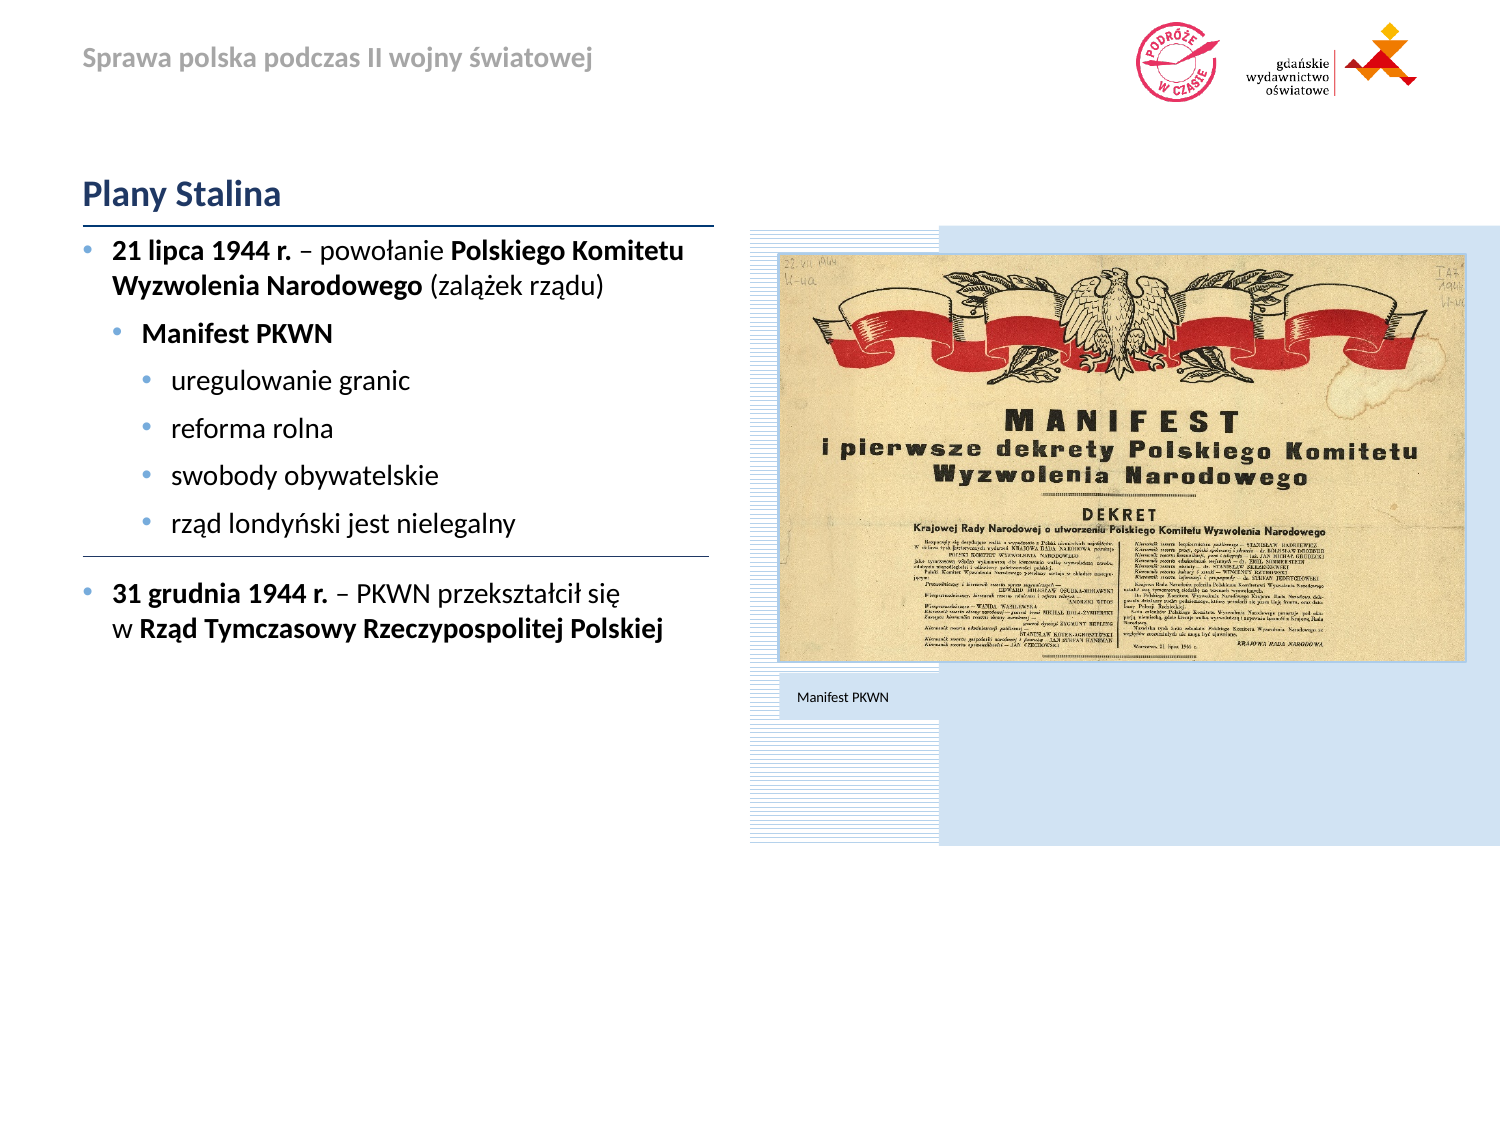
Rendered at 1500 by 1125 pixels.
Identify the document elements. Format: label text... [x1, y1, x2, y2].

text_box 31 grudnia 1944 r. – PKWN przekształcił się w Rząd Tymczasowy Rzeczypospolitej Polskiej [82, 568, 721, 758]
text_box Manifest PKWN [779, 672, 1335, 720]
text_box Plany Stalina [82, 154, 727, 227]
picture [1246, 22, 1417, 96]
picture [1136, 22, 1220, 102]
text_box 21 lipca 1944 r. – powołanie Polskiego Komitetu Wyzwolenia Narodowego (zalążek rządu) Manifest PKWN [82, 225, 721, 355]
text_box [749, 225, 938, 847]
picture [779, 255, 1465, 661]
text_box uregulowanie granic reforma rolna swobody obywatelskie rząd londyński jest nielegalny [82, 355, 721, 545]
text_box [938, 225, 1500, 847]
